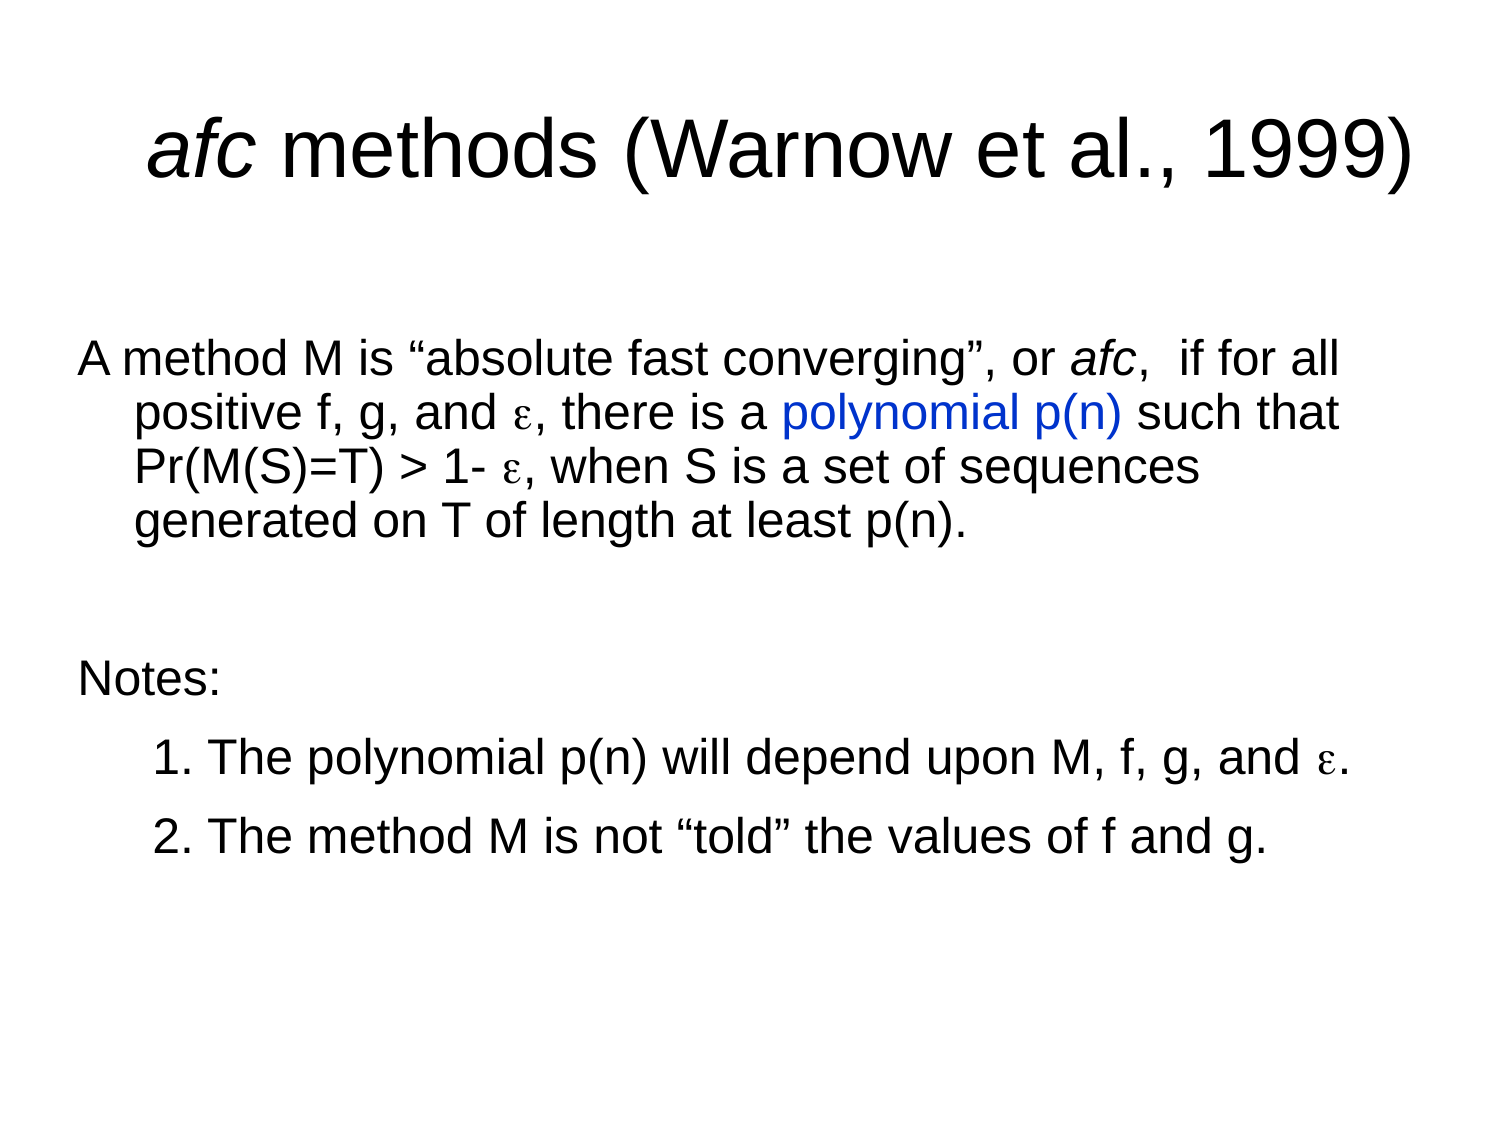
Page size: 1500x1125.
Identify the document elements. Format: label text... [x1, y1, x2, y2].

title afc methods (Warnow et al., 1999) [99, 50, 1463, 238]
list A method M is “absolute fast converging”, or afc, if for all positive f, g, and , there is a polynomial p(n) such that Pr(M(S)=T) > 1- , when S is a set of sequences generated on T of length at least p(n). Notes: 1. The polynomial p(n) will depend upon M, f, g, and . 2. The method M is not “told” the values of f and g. [62, 324, 1450, 1000]
